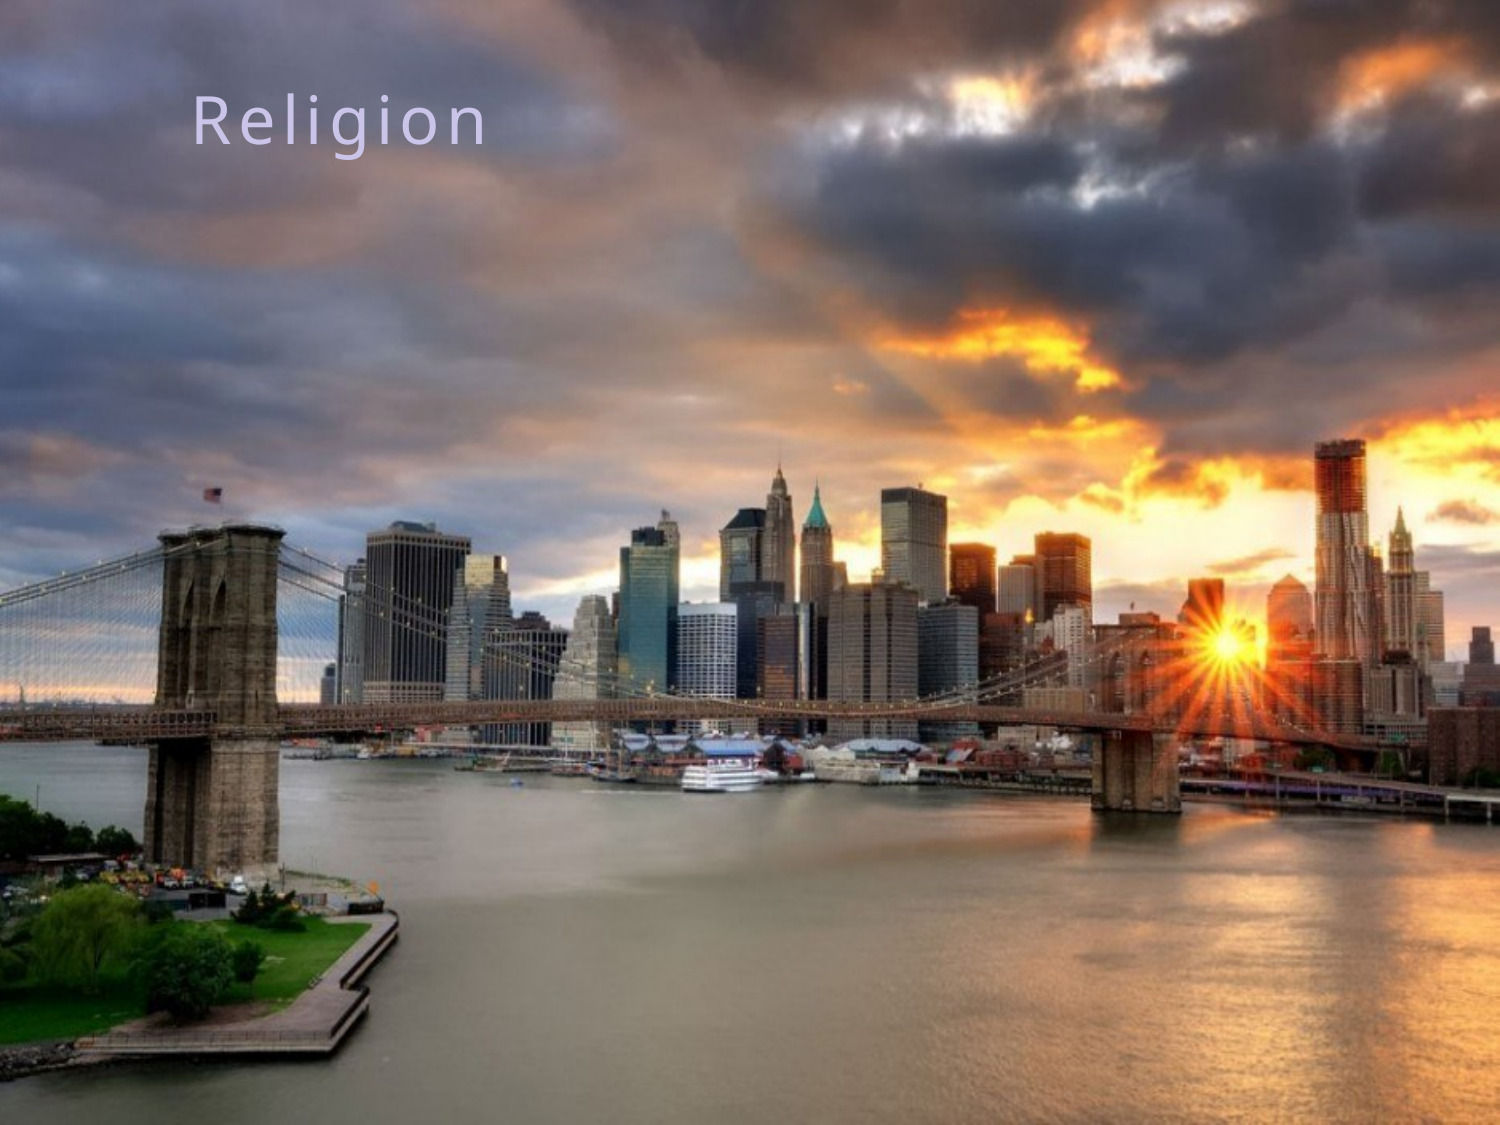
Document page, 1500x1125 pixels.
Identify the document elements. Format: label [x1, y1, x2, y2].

list [0, 0, 1500, 1125]
